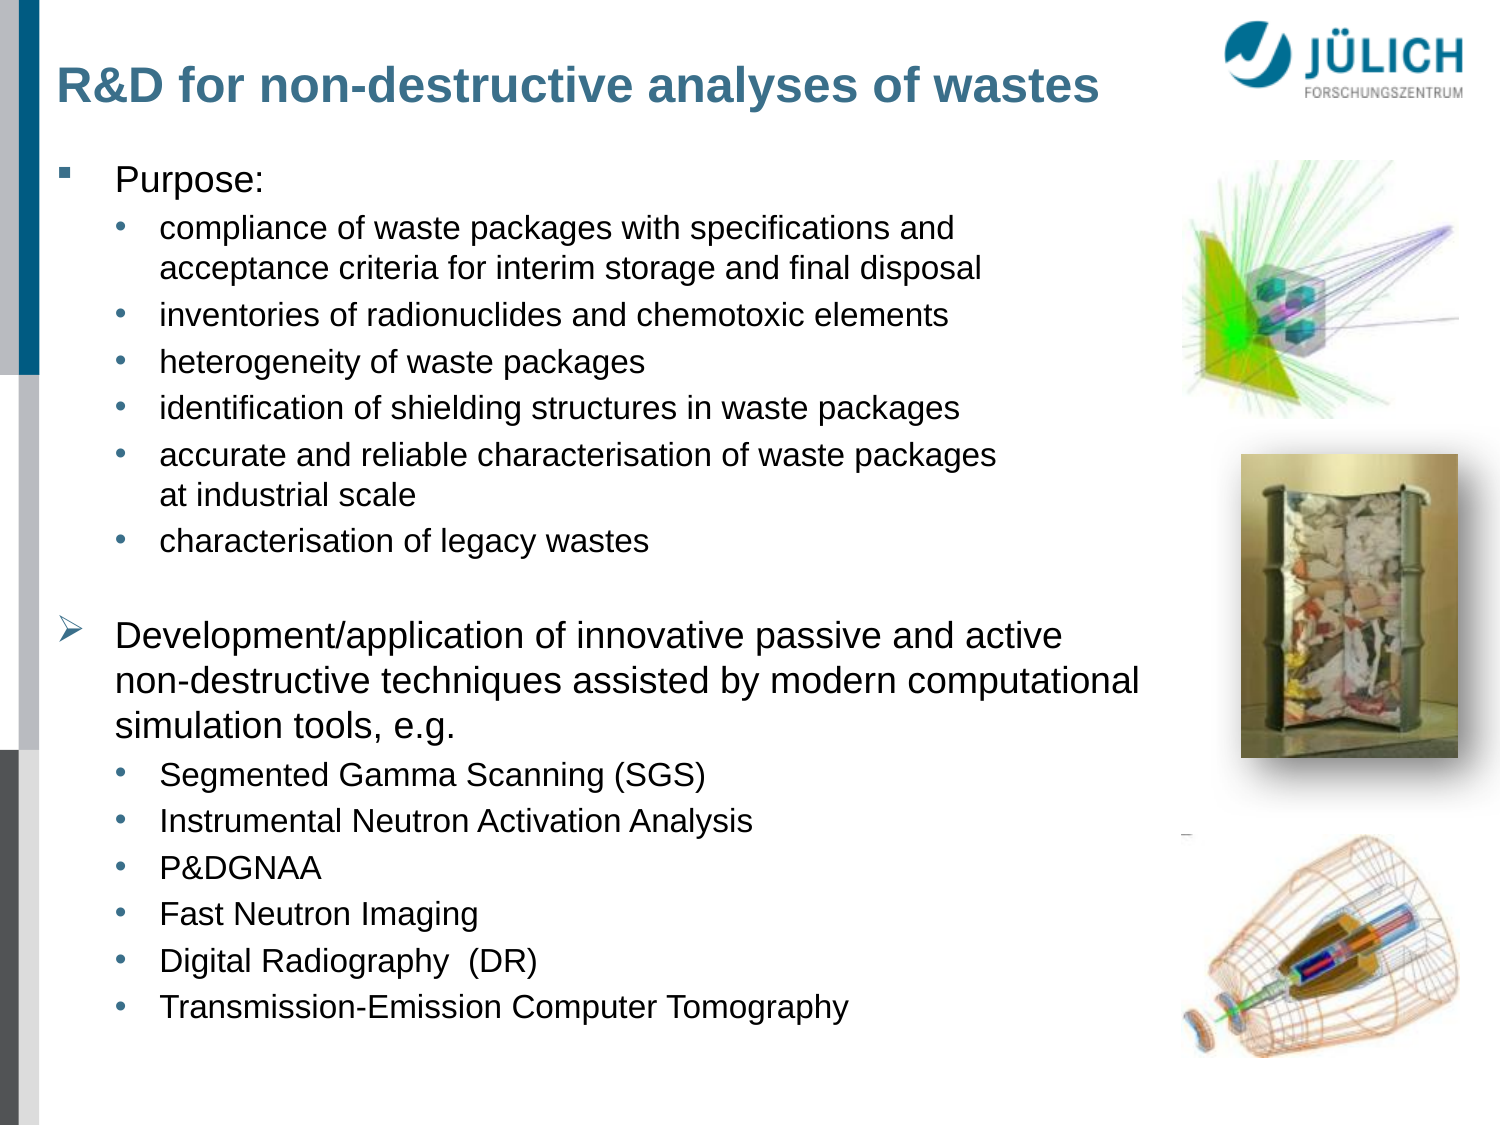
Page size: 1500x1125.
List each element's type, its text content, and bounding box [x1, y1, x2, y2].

picture [1181, 160, 1459, 420]
text_box Purpose: compliance of waste packages with specifications and acceptance criteria for interim storage and final disposal inventories of radionuclides and chemotoxic elements heterogeneity of waste packages identification of shielding structures in waste packages accurate and reliable characterisation of waste packages at industrial scale characterisation of legacy wastes Development/application of innovative passive and active non-destructive techniques assisted by modern computational simulation tools, e.g. Segmented Gamma Scanning (SGS) Instrumental Neutron Activation Analysis P&DGNAA Fast Neutron Imaging Digital Radiography (DR) Transmission-Emission Computer Tomography [41, 147, 1251, 1033]
picture [1240, 454, 1458, 758]
picture [1181, 833, 1460, 1058]
picture [1224, 20, 1463, 98]
text_box R&D for non-destructive analyses of wastes [41, 35, 1201, 130]
